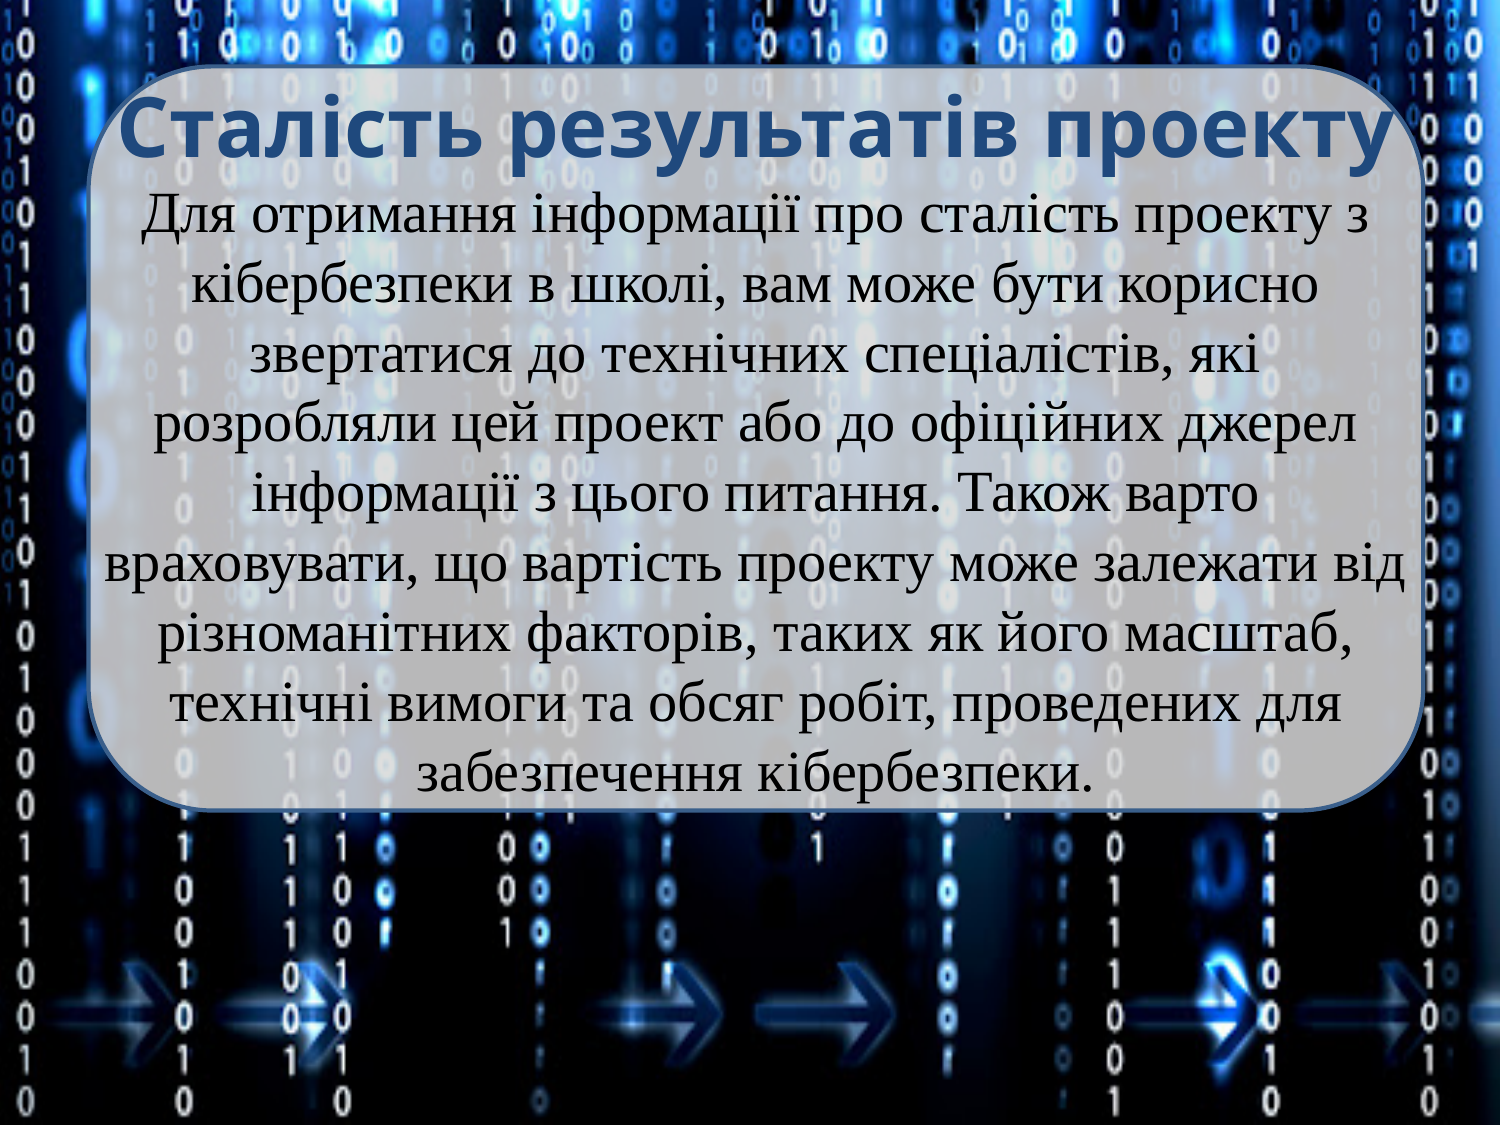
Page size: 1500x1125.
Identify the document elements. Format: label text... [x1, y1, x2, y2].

text_box Сталість результатів проекту Для отримання інформації про сталість проекту з кібербезпеки в школі, вам може бути корисно звертатися до технічних спеціалістів, які розробляли цей проект або до офіційних джерел інформації з цього питання. Також варто враховувати, що вартість проекту може залежати від різноманітних факторів, таких як його масштаб, технічні вимоги та обсяг робіт, проведених для забезпечення кібербезпеки. [88, 66, 1424, 811]
picture [0, 0, 1500, 1125]
picture [1220, 31, 1229, 48]
